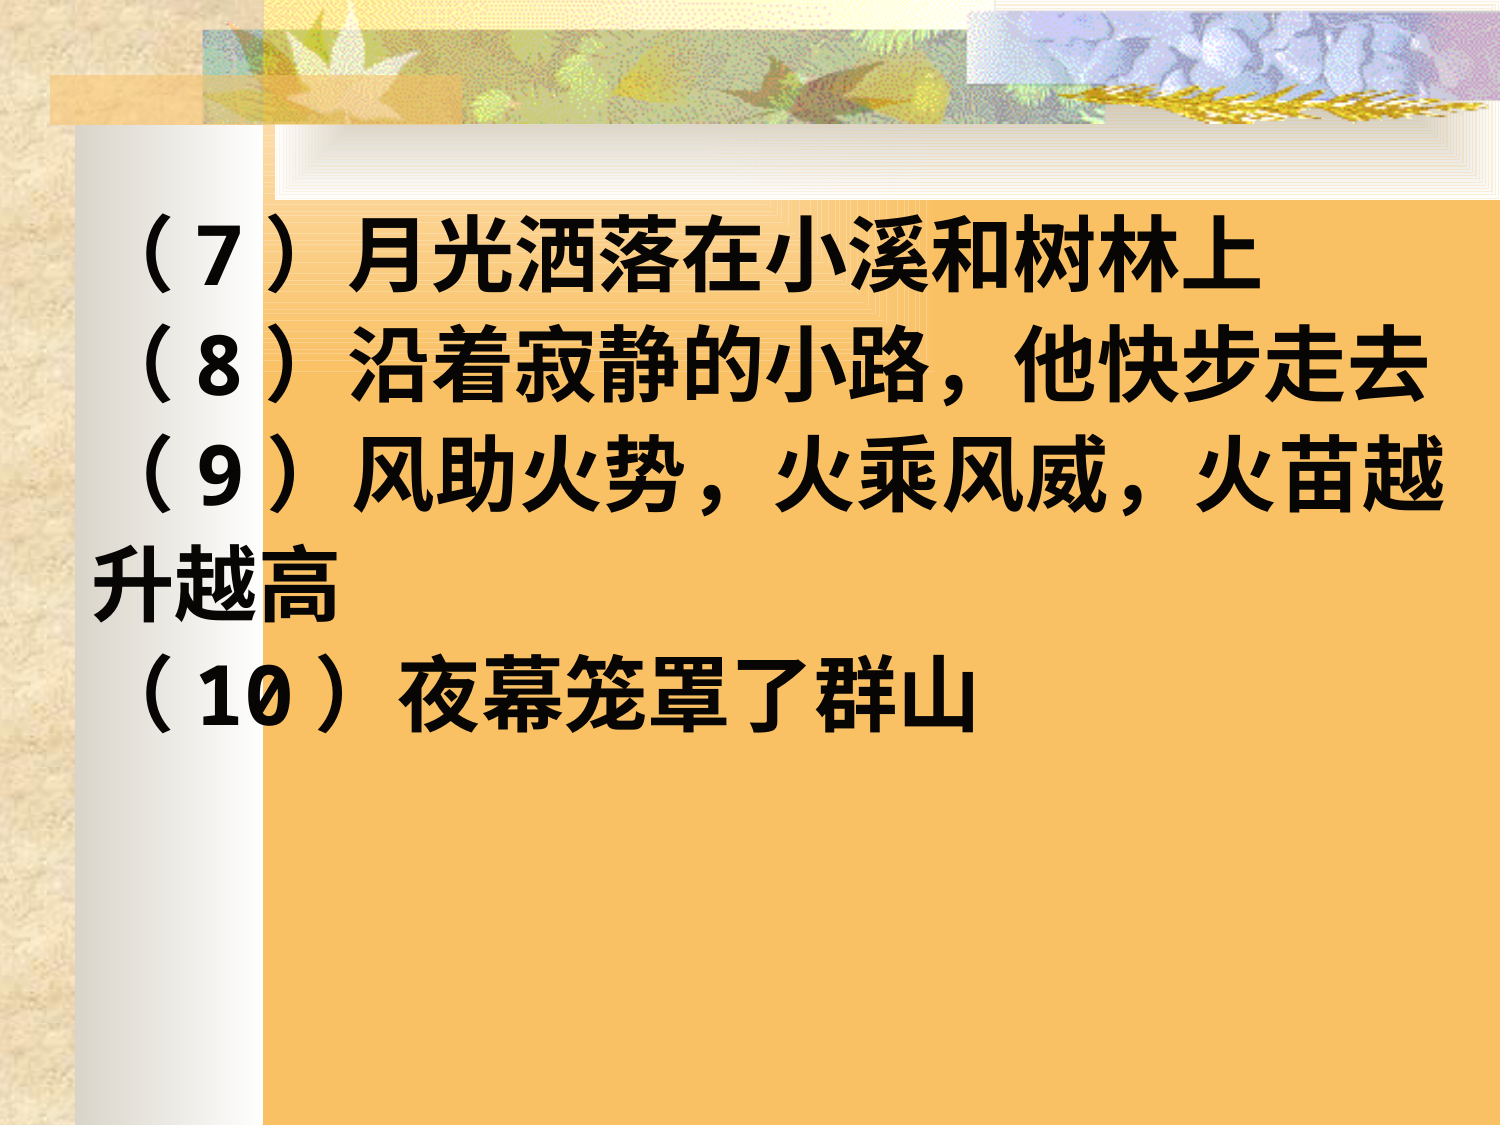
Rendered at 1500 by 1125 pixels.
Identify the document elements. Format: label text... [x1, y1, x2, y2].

picture [0, 0, 1500, 1125]
text_box （7）月光洒落在小溪和树林上 （8）沿着寂静的小路，他快步走去 （9）风助火势，火乘风威，火苗越升越高 （10）夜幕笼罩了群山 [76, 184, 1461, 750]
